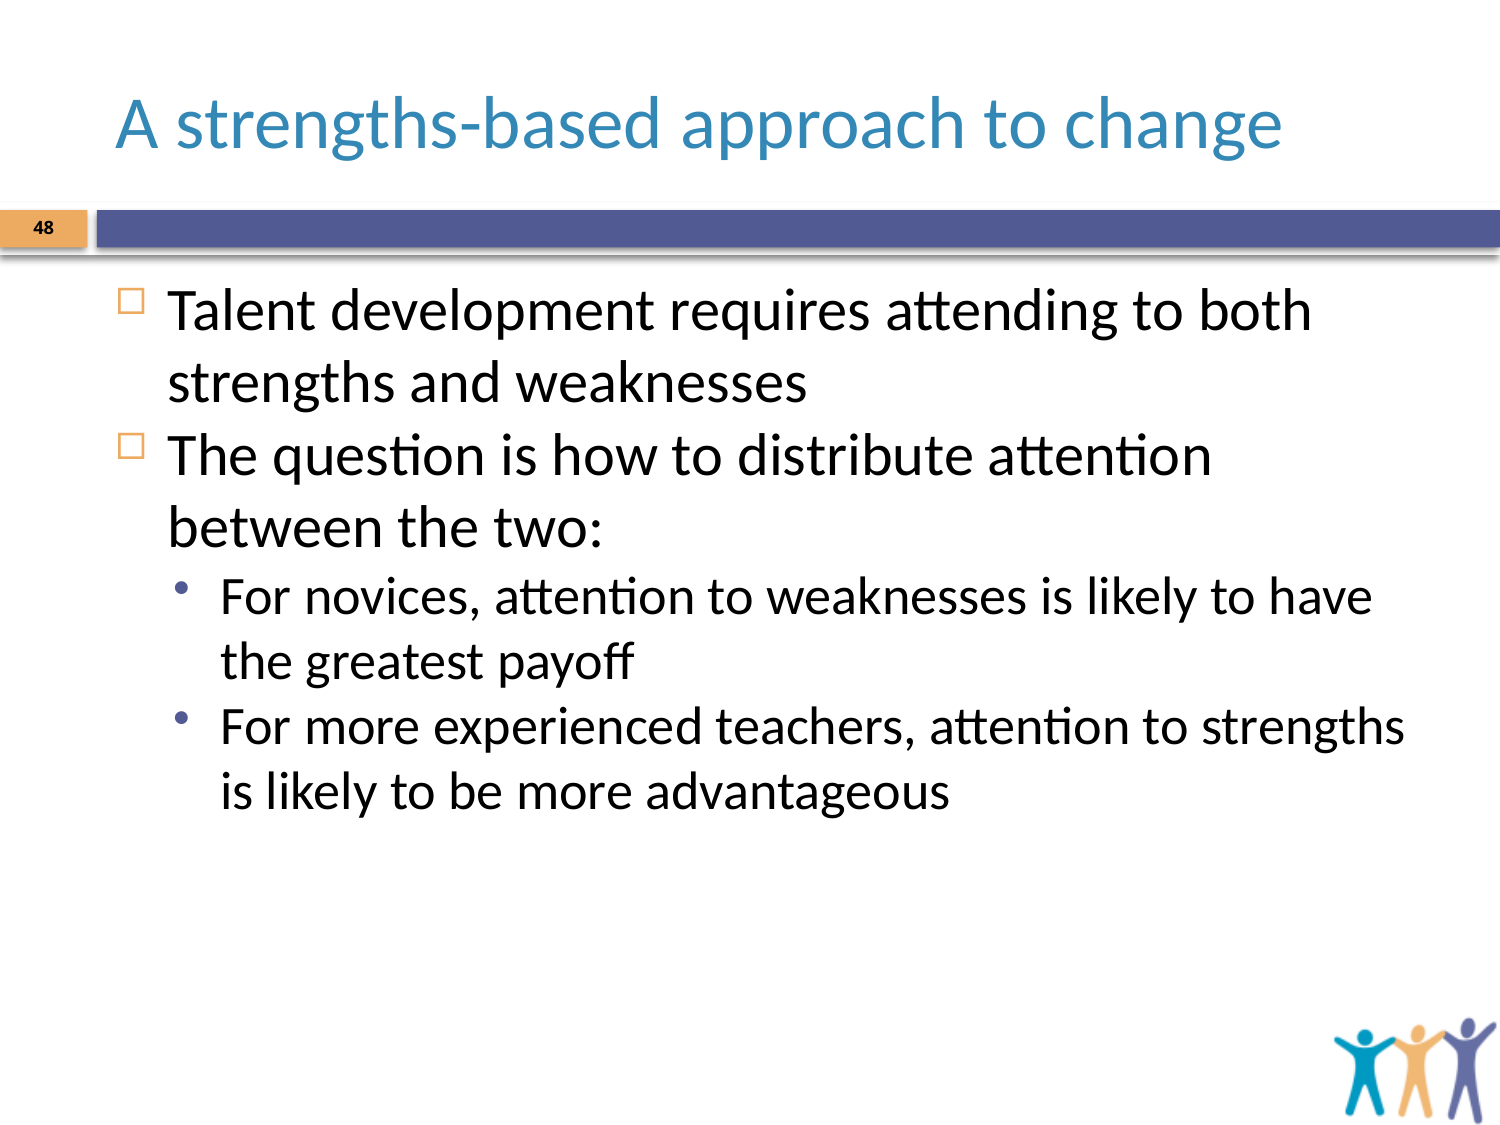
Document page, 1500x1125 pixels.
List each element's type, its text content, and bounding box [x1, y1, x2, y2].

list Talent development requires attending to both strengths and weaknesses The question is how to distribute attention between the two: For novices, attention to weaknesses is likely to have the greatest payoff For more experienced teachers, attention to strengths is likely to be more advantageous [100, 262, 1438, 1125]
slide_number 48 [0, 208, 88, 249]
title A strengths-based approach to change [100, 37, 1438, 200]
